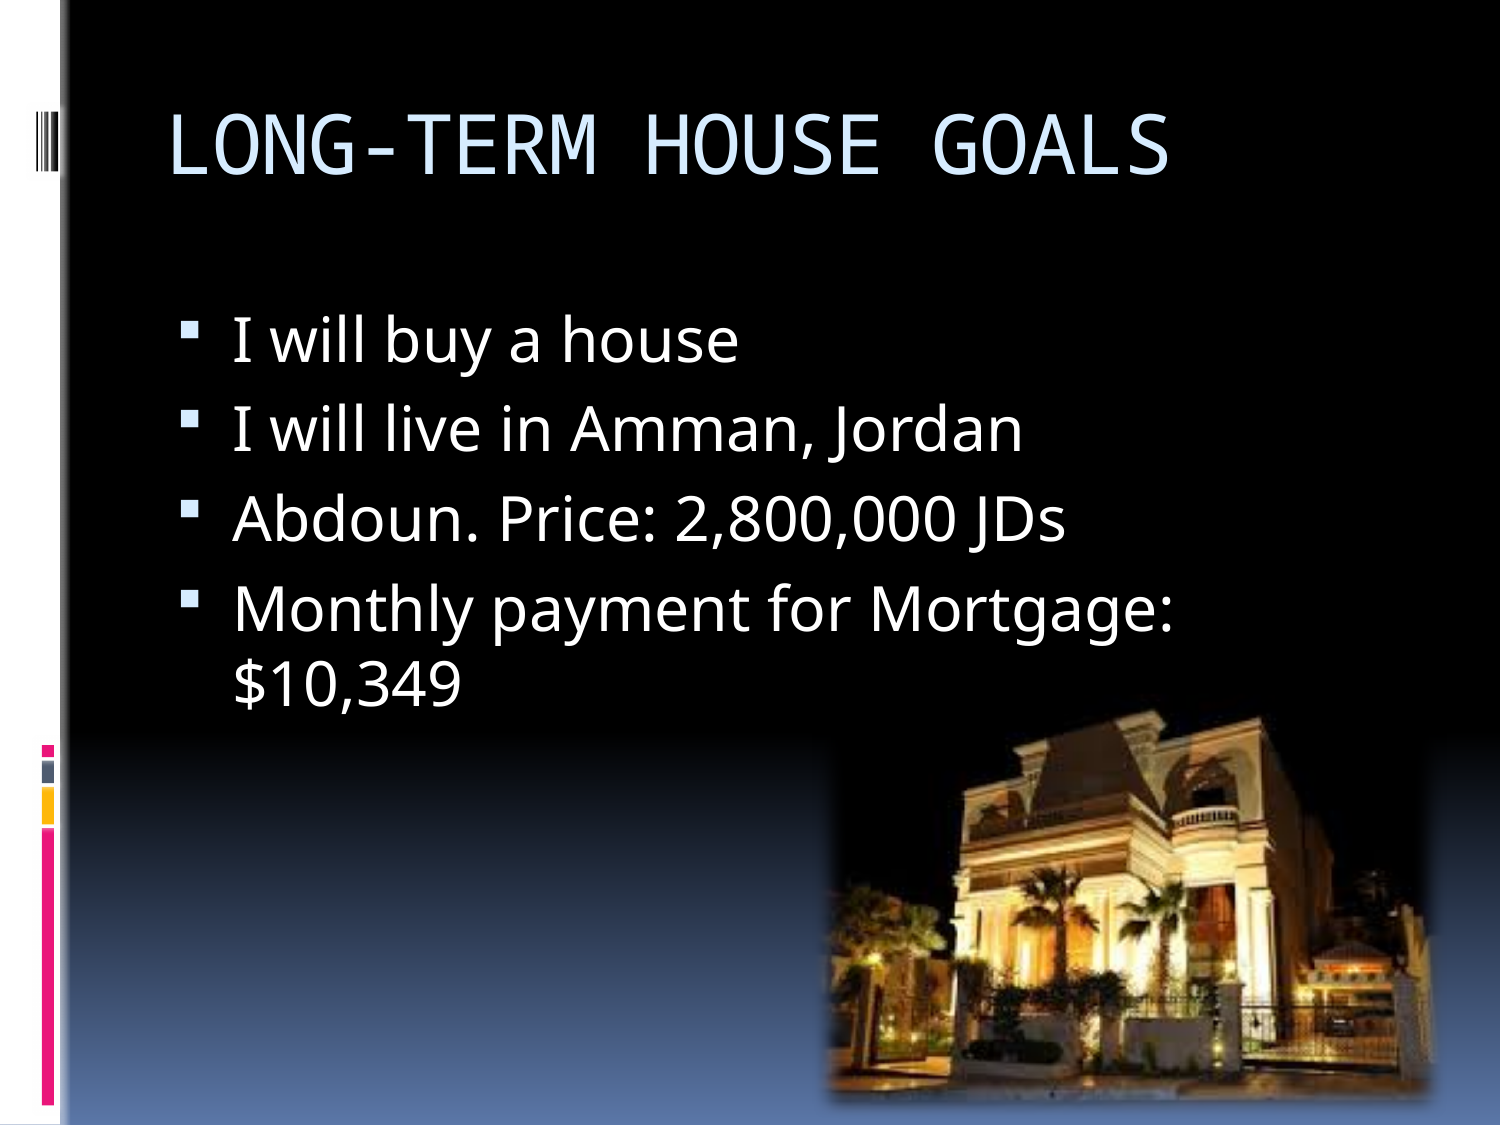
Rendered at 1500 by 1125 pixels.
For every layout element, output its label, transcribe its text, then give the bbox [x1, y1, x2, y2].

title LONG-TERM HOUSE GOALS [150, 83, 1425, 234]
picture [812, 655, 1447, 1120]
list I will buy a house I will live in Amman, Jordan Abdoun. Price: 2,800,000 JDs Monthly payment for Mortgage: $10,349 [150, 292, 1425, 1043]
